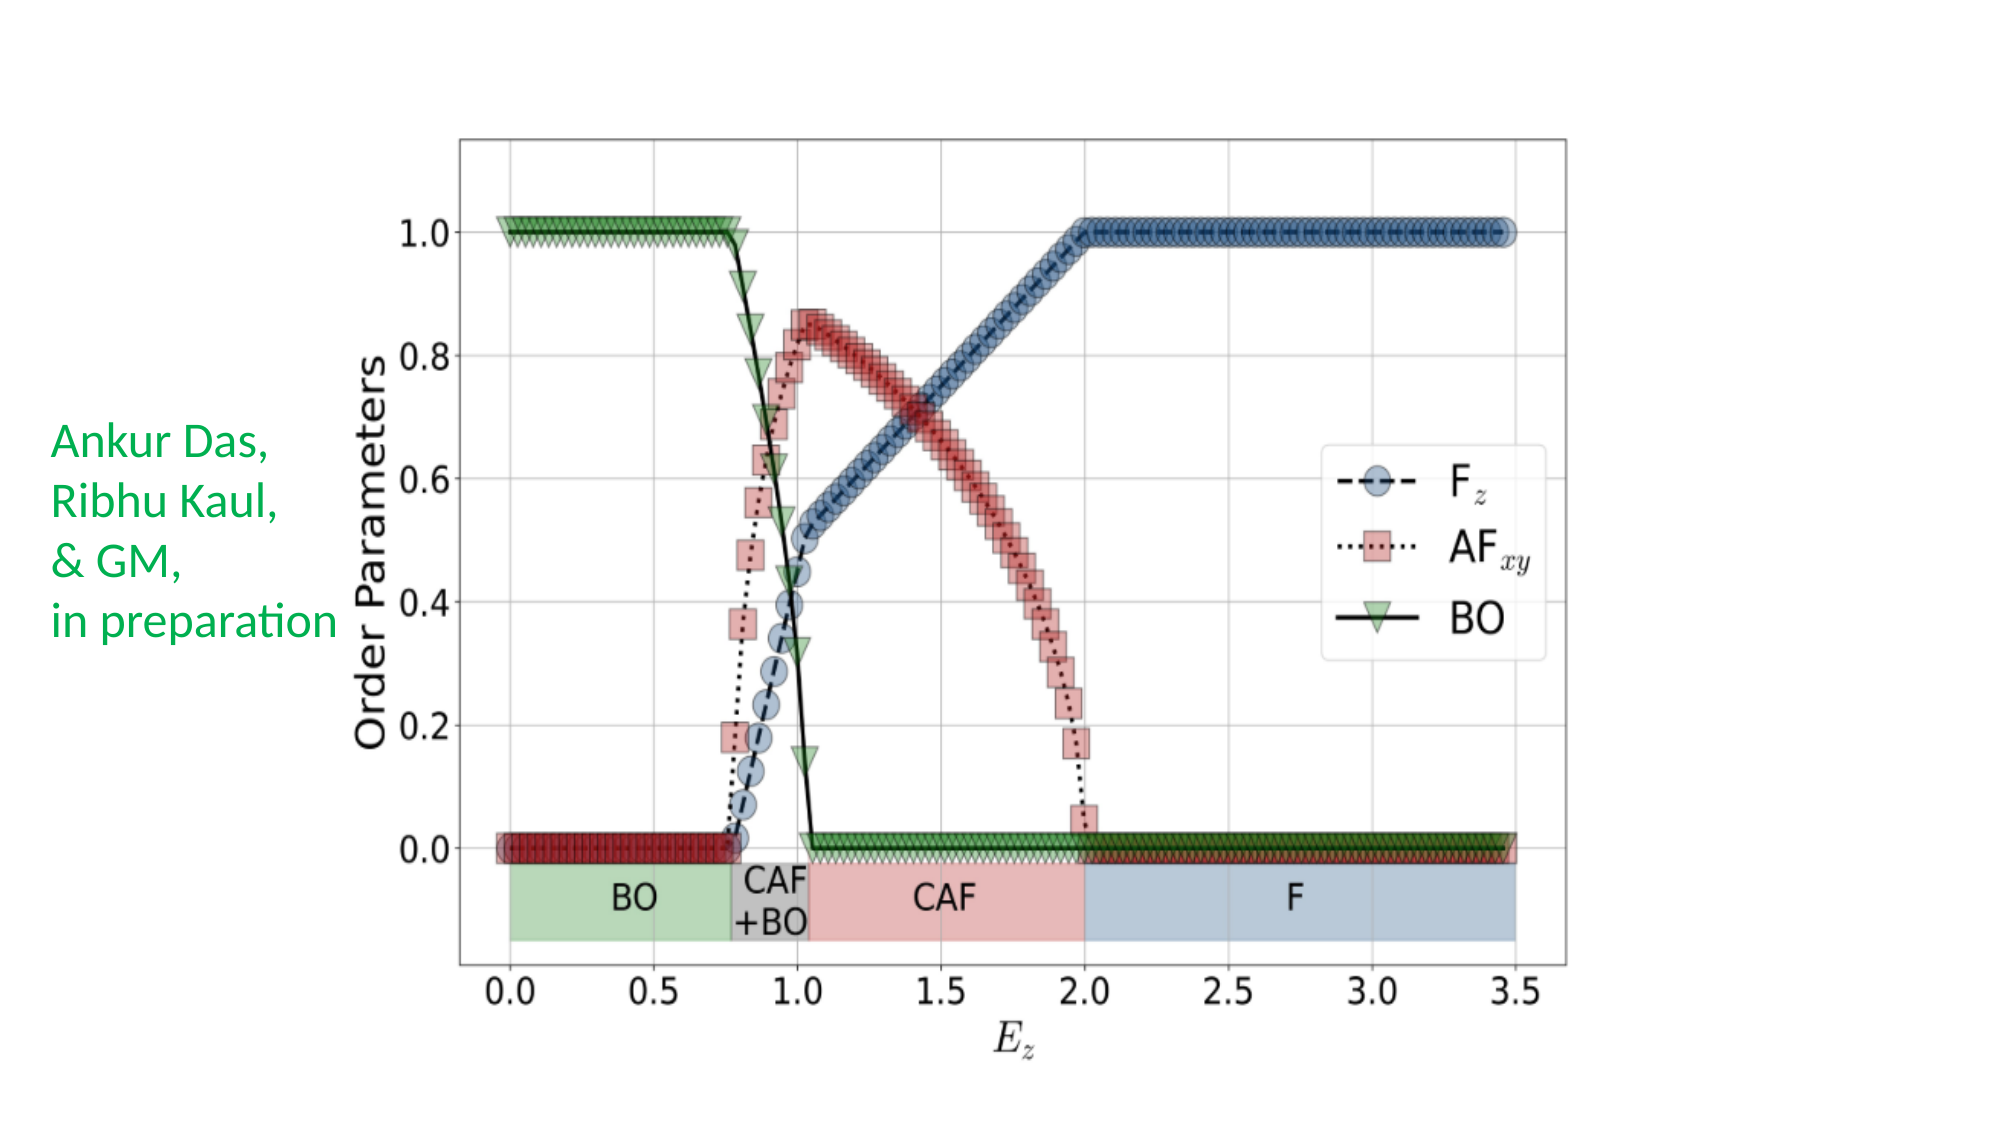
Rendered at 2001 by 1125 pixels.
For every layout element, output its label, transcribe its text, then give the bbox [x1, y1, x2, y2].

text_box Ankur Das, Ribhu Kaul, & GM, in preparation [35, 399, 281, 655]
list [281, 94, 1649, 1102]
